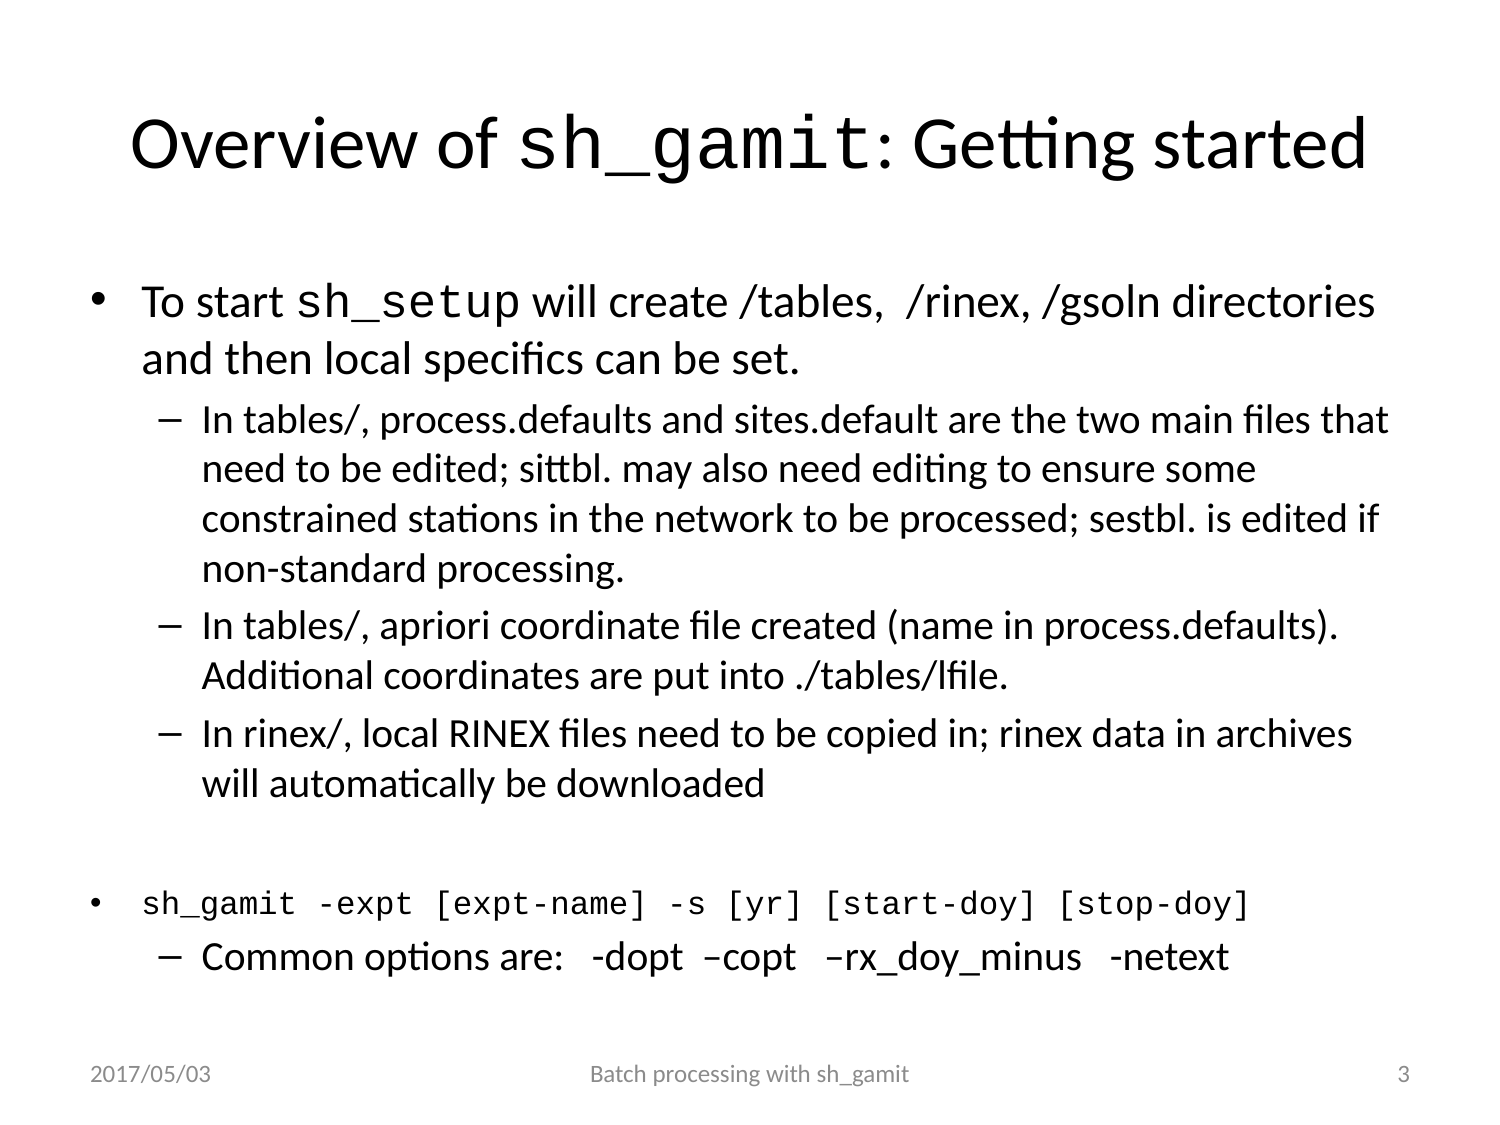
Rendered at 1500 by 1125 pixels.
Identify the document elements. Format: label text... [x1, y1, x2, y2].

footer Batch processing with sh_gamit [512, 1042, 988, 1103]
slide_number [75, 1042, 425, 1103]
slide_number 2 [1074, 1042, 1425, 1103]
title Overview of sh_gamit: Getting started [75, 45, 1425, 233]
list To start sh_setup will create /tables, /rinex, /gsoln directories and then local specifics can be set. In tables/, process.defaults and sites.default are the two main files that need to be edited; sittbl. may also need editing to ensure some constrained stations in the network to be processed; sestbl. is edited if non-standard processing. In tables/, apriori coordinate file created (name in process.defaults). Additional coordinates are put into ./tables/lfile. In rinex/, local RINEX files need to be copied in; rinex data in archives will automatically be downloaded sh_gamit -expt [expt-name] -s [yr] [start-doy] [stop-doy] Common options are: -dopt –copt –rx_doy_minus -netext [75, 262, 1425, 1005]
